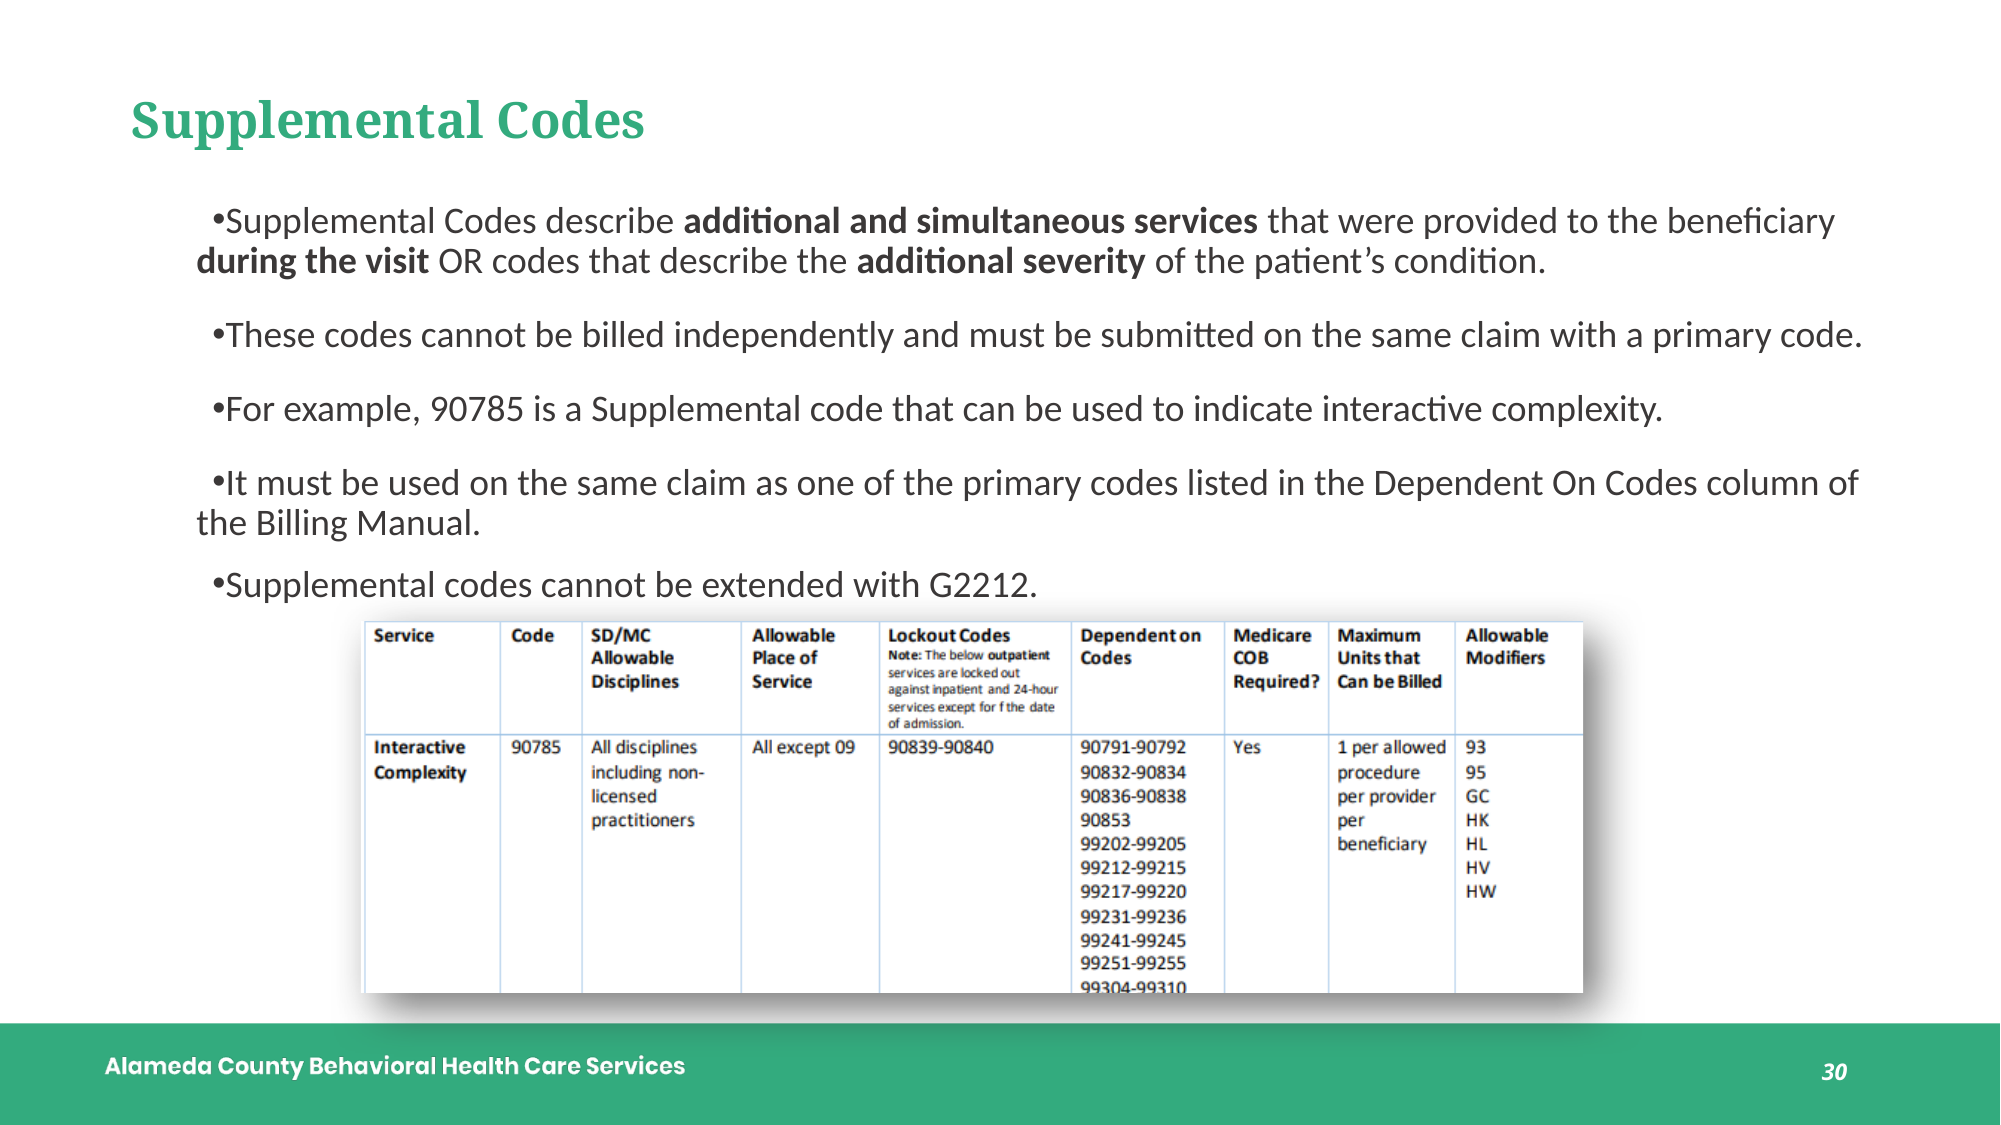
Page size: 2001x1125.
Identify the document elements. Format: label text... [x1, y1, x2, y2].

list Supplemental Codes describe additional and simultaneous services that were provided to the beneficiary during the visit OR codes that describe the additional severity of the patient’s condition. These codes cannot be billed independently and must be submitted on the same claim with a primary code. For example, 90785 is a Supplemental code that can be used to indicate interactive complexity. It must be used on the same claim as one of the primary codes listed in the Dependent On Codes column of the Billing Manual. Supplemental codes cannot be extended with G2212. [141, 193, 1918, 1051]
picture [360, 621, 1584, 993]
slide_number 30 [1412, 1051, 1863, 1103]
title Supplemental Codes [116, 51, 1084, 194]
picture [99, 1046, 724, 1089]
